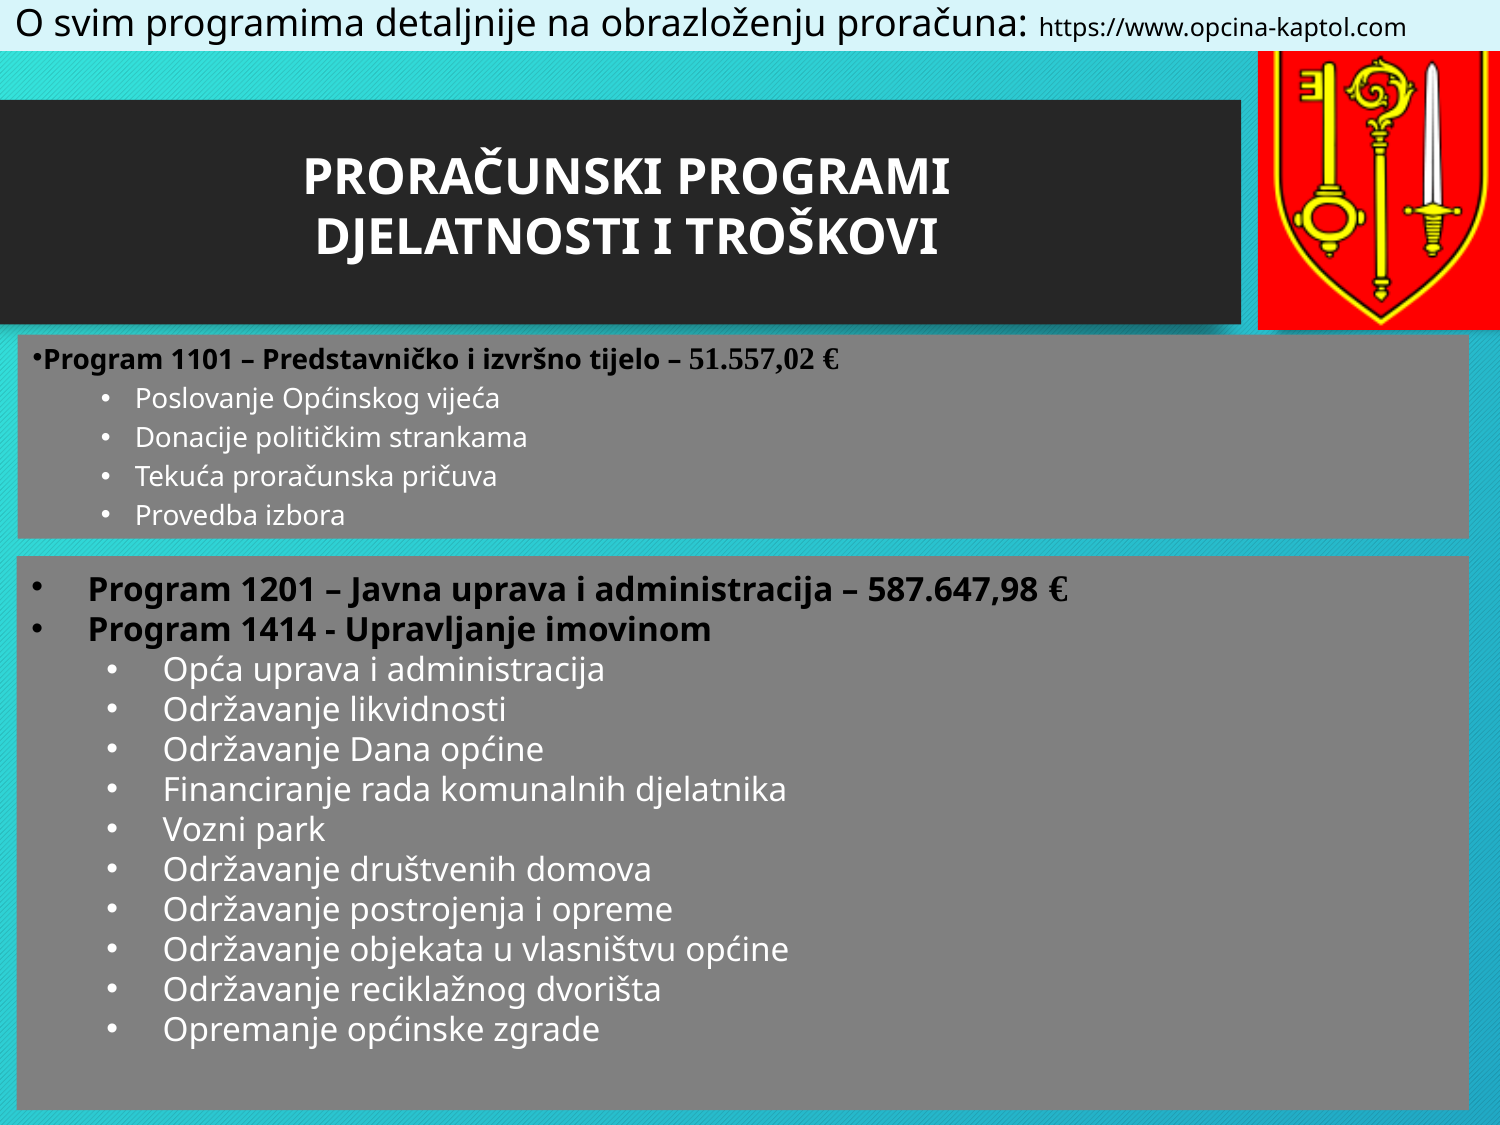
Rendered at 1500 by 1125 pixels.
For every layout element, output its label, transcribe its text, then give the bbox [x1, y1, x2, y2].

list Program 1101 – Predstavničko i izvršno tijelo – 51.557,02 € Poslovanje Općinskog vijeća Donacije političkim strankama Tekuća proračunska pričuva Provedba izbora [17, 334, 1469, 539]
picture [0, 322, 1251, 376]
picture [1257, 30, 1500, 348]
text_box O svim programima detaljnije na obrazloženju proračuna: https://www.opcina-kaptol.com [0, 0, 1500, 51]
text_box Program 1201 – Javna uprava i administracija – 587.647,98 € Program 1414 - Upravljanje imovinom Opća uprava i administracija Održavanje likvidnosti Održavanje Dana općine Financiranje rada komunalnih djelatnika Vozni park Održavanje društvenih domova Održavanje postrojenja i opreme Održavanje objekata u vlasništvu općine Održavanje reciklažnog dvorišta Opremanje općinske zgrade [16, 556, 1469, 1111]
text_box PRORAČUNSKI PROGRAMI DJELATNOSTI I TROŠKOVI [66, 137, 1201, 272]
